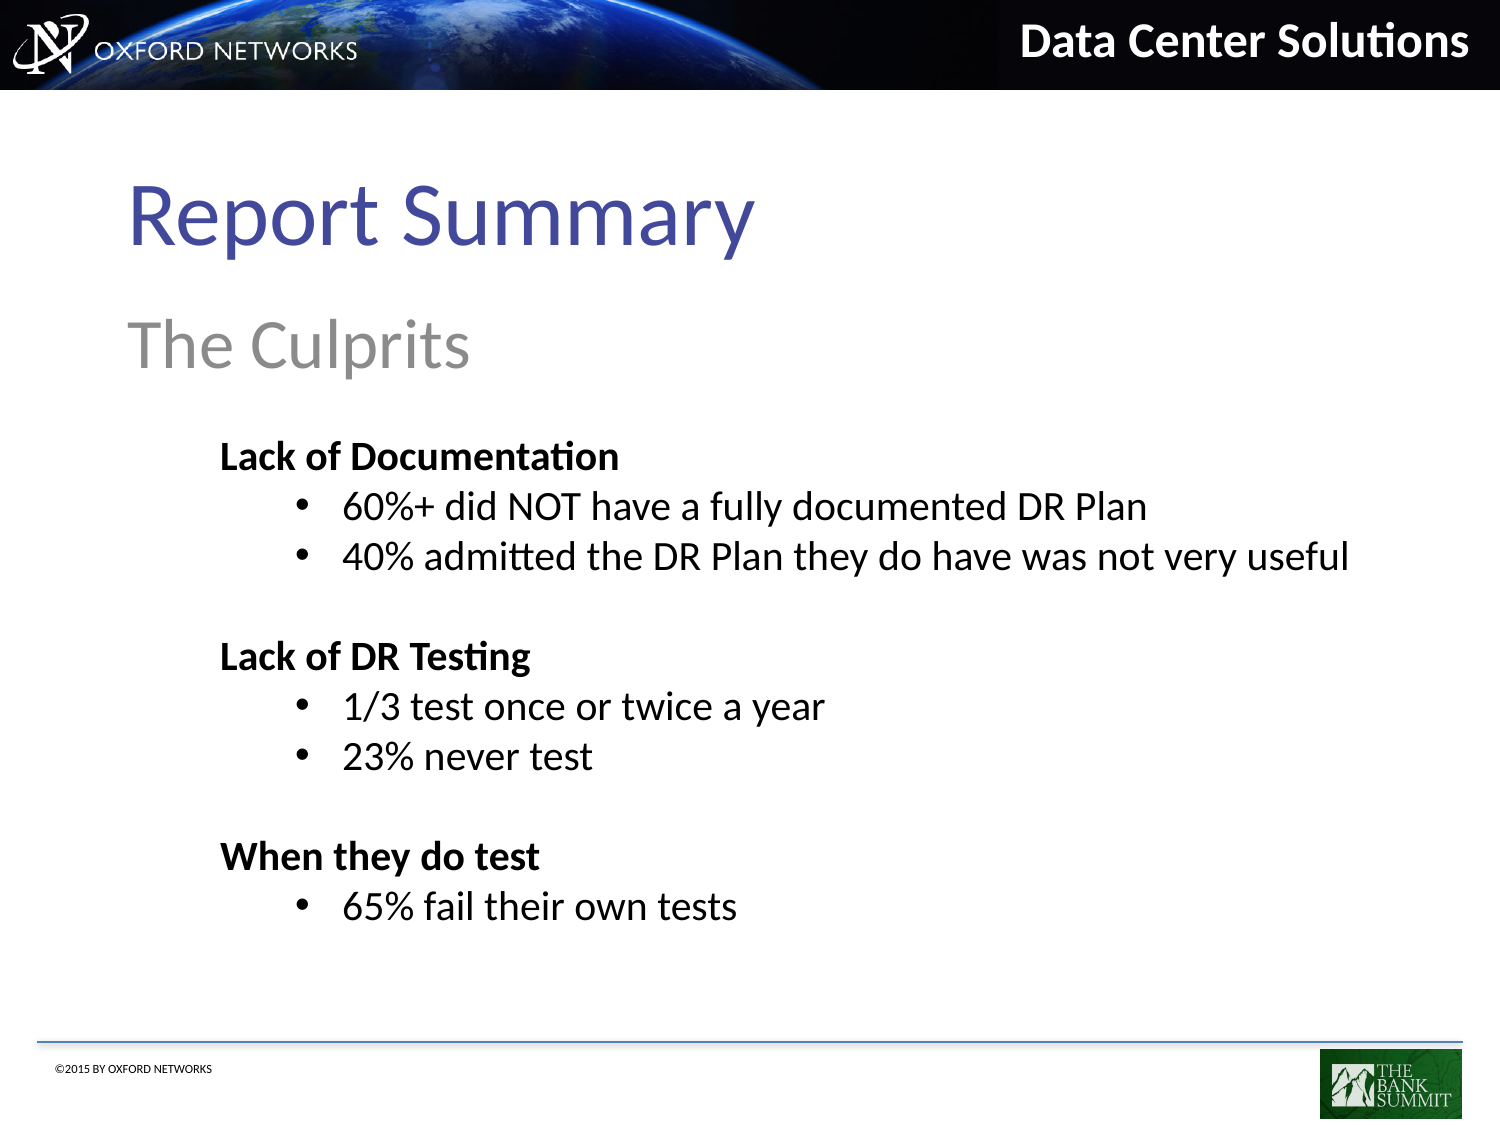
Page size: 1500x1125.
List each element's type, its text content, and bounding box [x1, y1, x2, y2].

text_box Lack of Documentation 60%+ did NOT have a fully documented DR Plan 40% admitted the DR Plan they do have was not very useful Lack of DR Testing 1/3 test once or twice a year 23% never test When they do test 65% fail their own tests [205, 421, 1400, 987]
title Report Summary [112, 162, 1388, 255]
picture [0, 0, 1500, 91]
text_box ©2015 BY OXFORD NETWORKS [39, 1053, 228, 1084]
subtitle The Culprits [112, 289, 1163, 386]
picture [1320, 1049, 1463, 1119]
